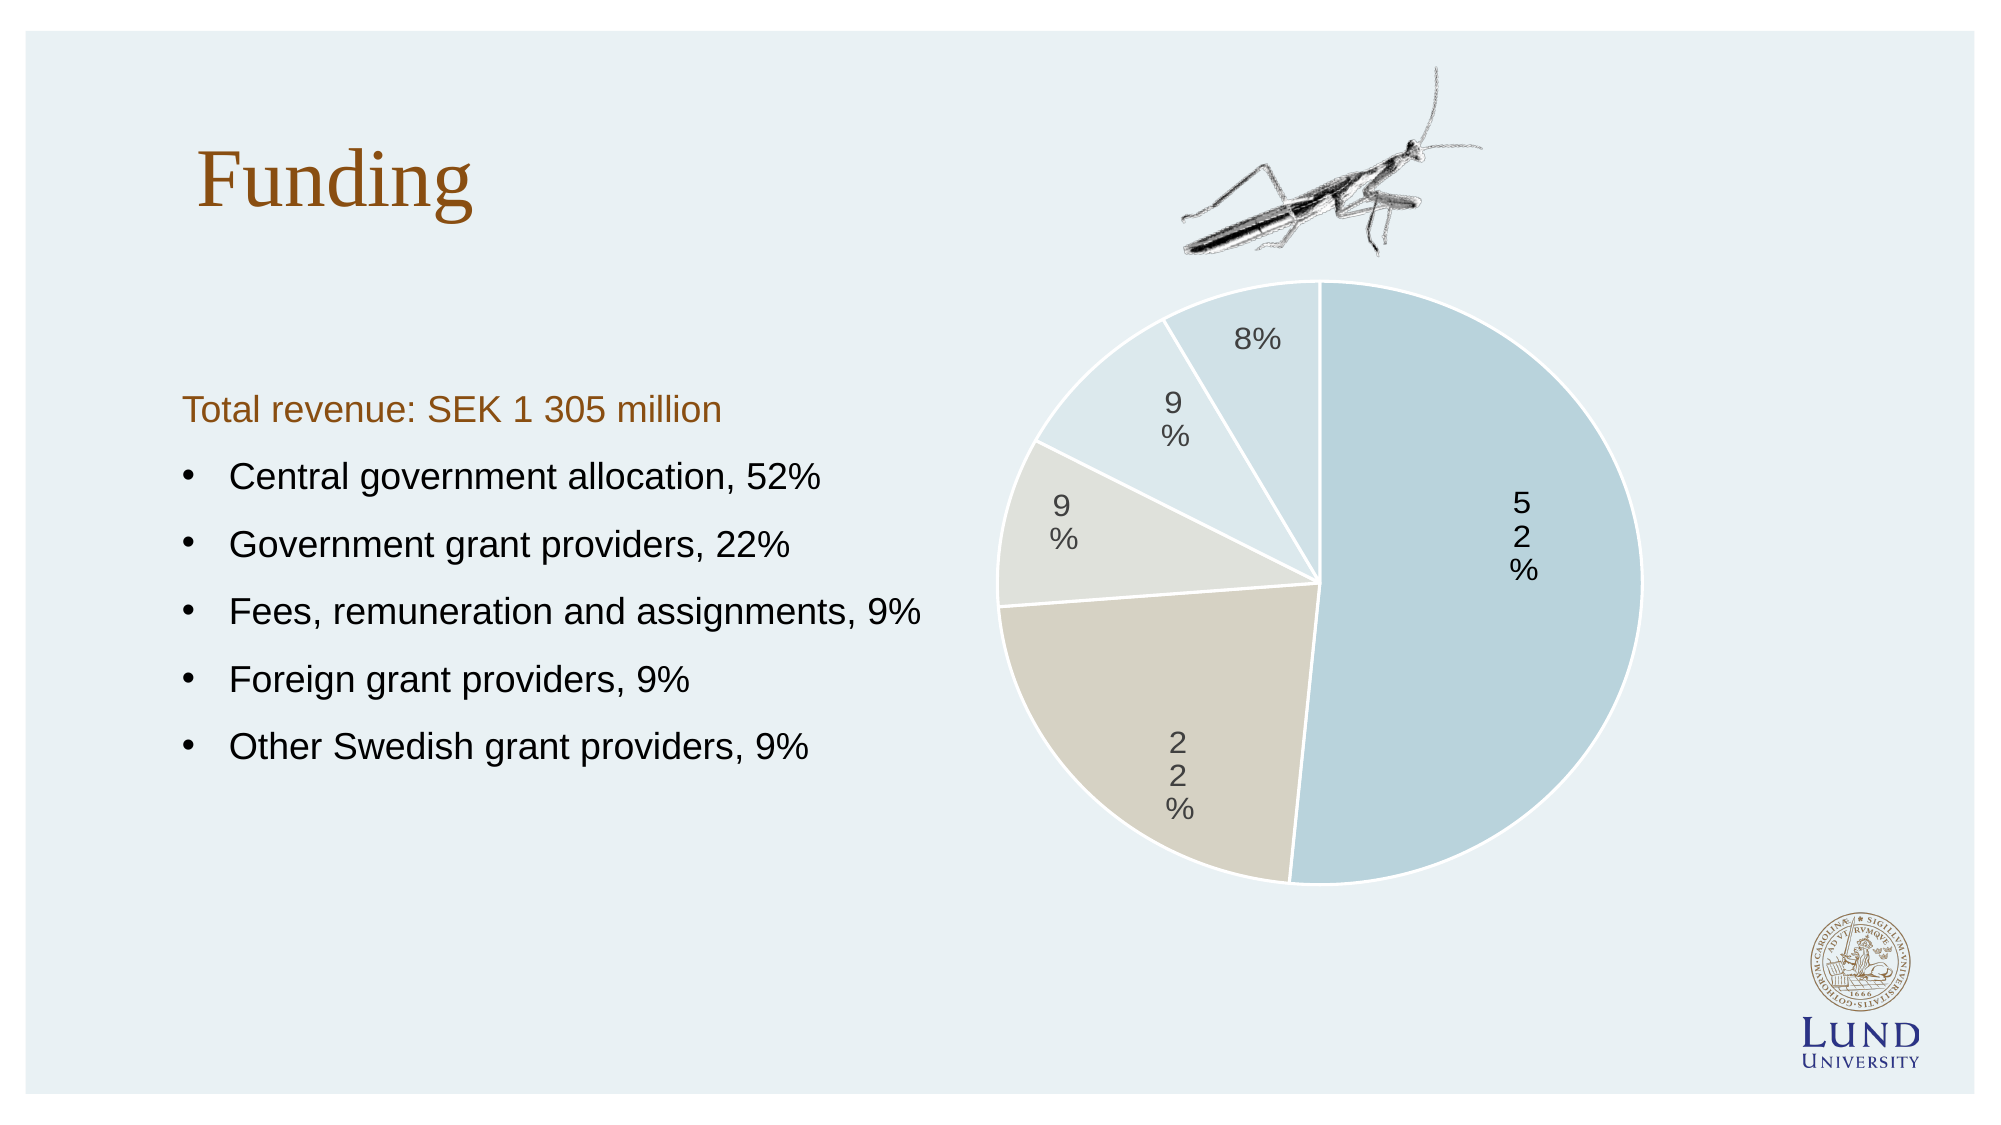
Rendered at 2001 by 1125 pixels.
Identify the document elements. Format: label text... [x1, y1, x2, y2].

picture [1143, 7, 1509, 342]
text_box Total revenue: SEK 1 305 million Central government allocation, 52% Government grant providers, 22% Fees, remuneration and assignments, 9% Foreign grant providers, 9% Other Swedish grant providers, 9% [167, 354, 964, 775]
title Funding [196, 133, 1171, 272]
text_box [24, 30, 1975, 1095]
chart [964, 249, 1677, 901]
